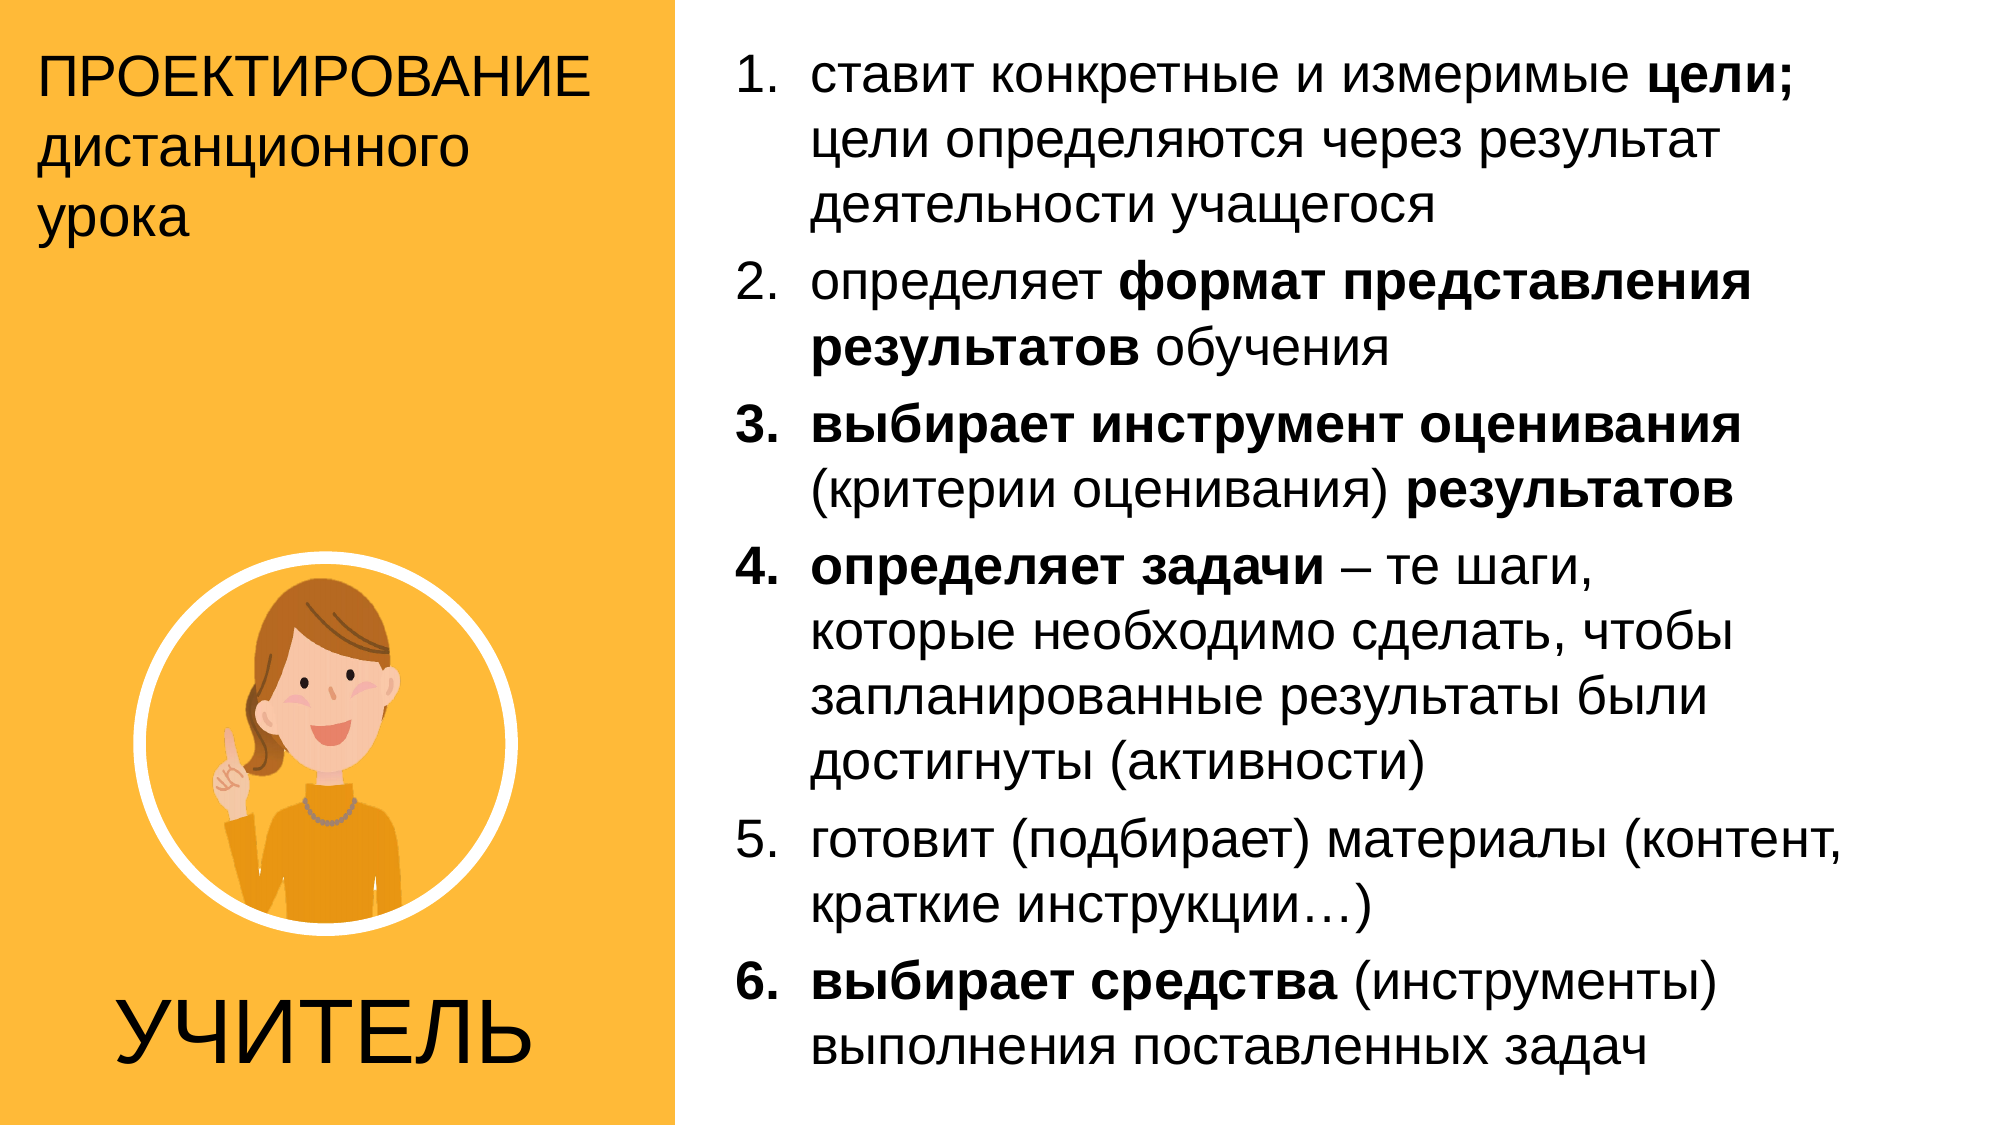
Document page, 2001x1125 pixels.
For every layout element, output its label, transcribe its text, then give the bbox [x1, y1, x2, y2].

text_box ПРОЕКТИРОВАНИЕ дистанционного урока [22, 31, 653, 256]
picture [139, 557, 512, 930]
text_box УЧИТЕЛЬ [98, 964, 577, 1089]
text_box ставит конкретные и измеримые цели; цели определяются через результат деятельности учащегося определяет формат представления результатов обучения выбирает инструмент оценивания (критерии оценивания) результатов определяет задачи – те шаги, которые необходимо сделать, чтобы запланированные результаты были достигнуты (активности) готовит (подбирает) материалы (контент, краткие инструкции…) выбирает средства (инструменты) выполнения поставленных задач [720, 31, 1984, 1083]
text_box [0, 0, 676, 1125]
